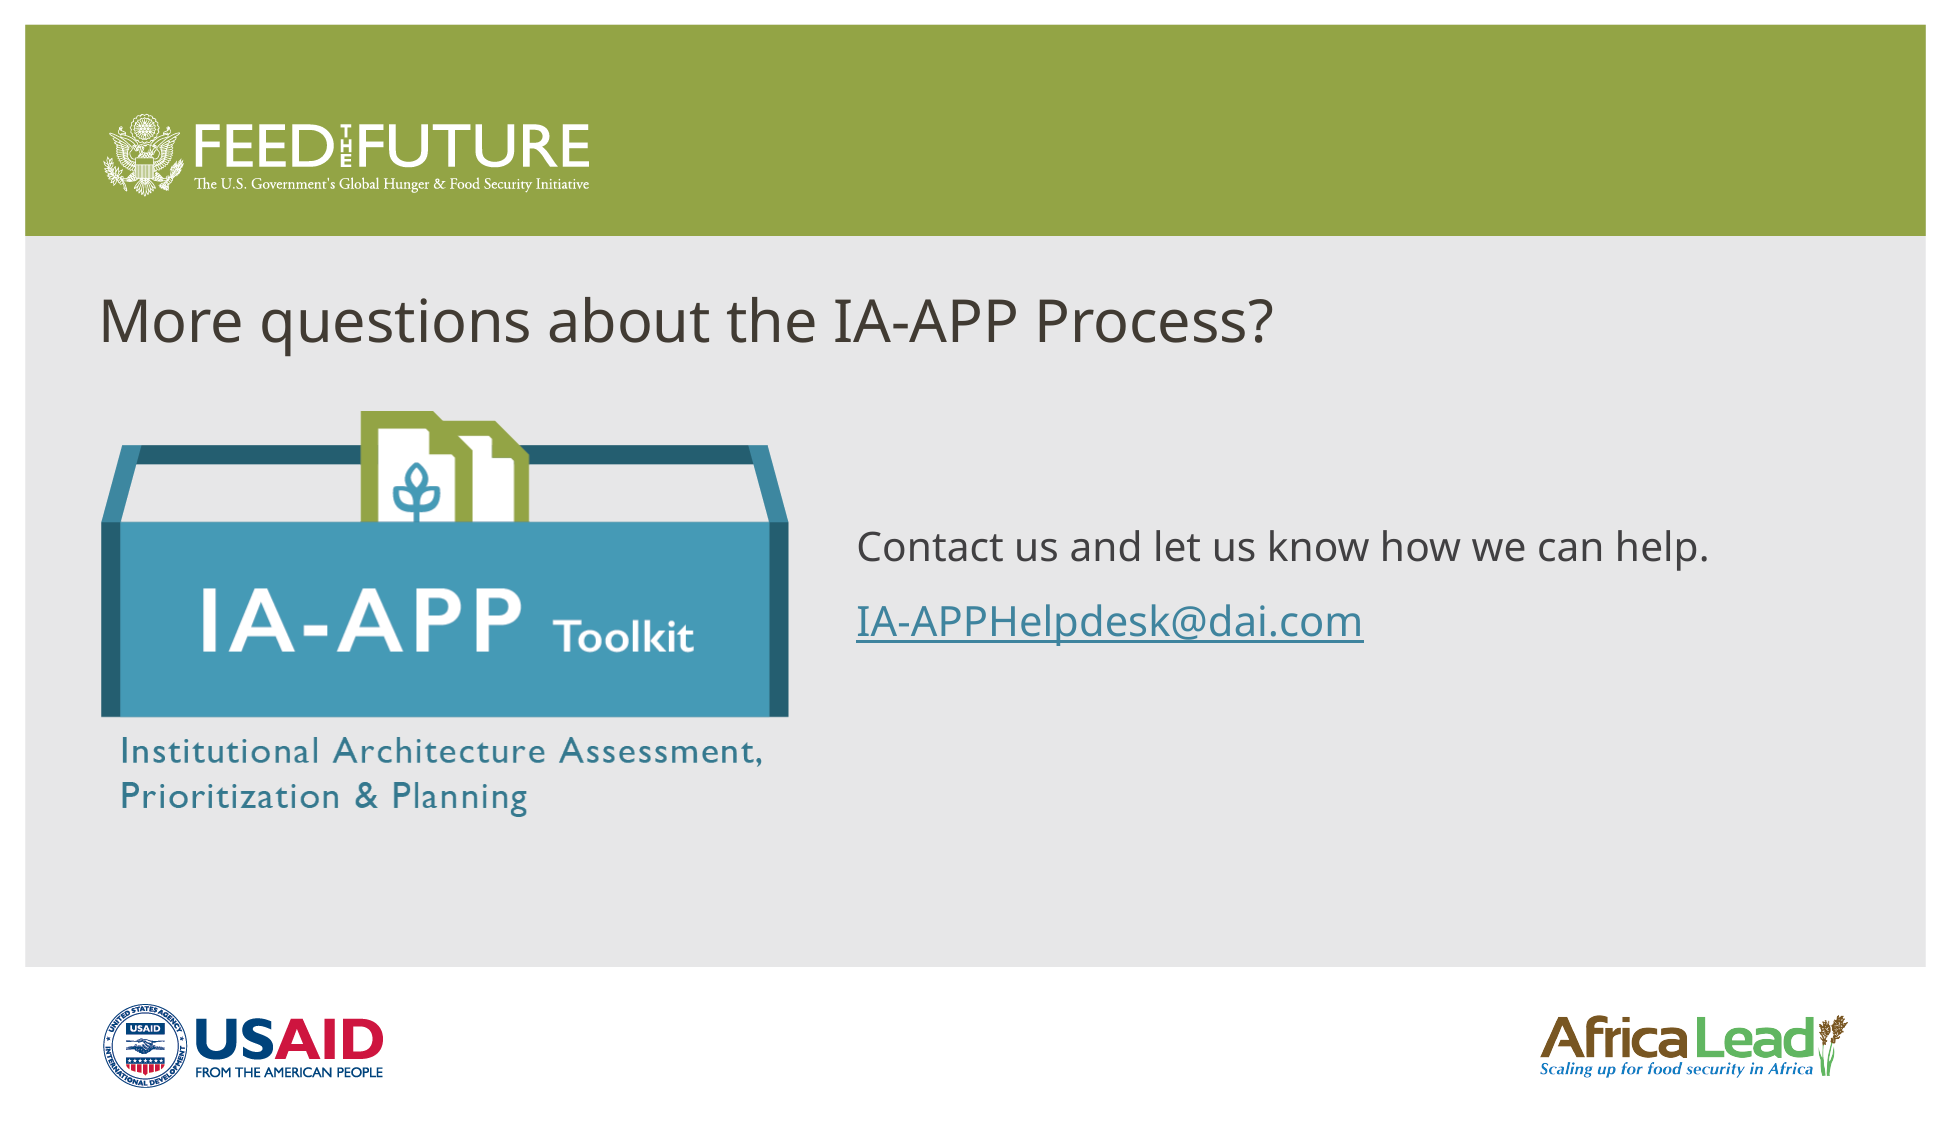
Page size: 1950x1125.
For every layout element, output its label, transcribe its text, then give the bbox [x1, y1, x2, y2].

picture [0, 0, 1950, 1125]
text_box More questions about the IA-APP Process? [83, 259, 1314, 363]
text_box Contact us and let us know how we can help. IA-APPHelpdesk@dai.com [841, 513, 1840, 675]
